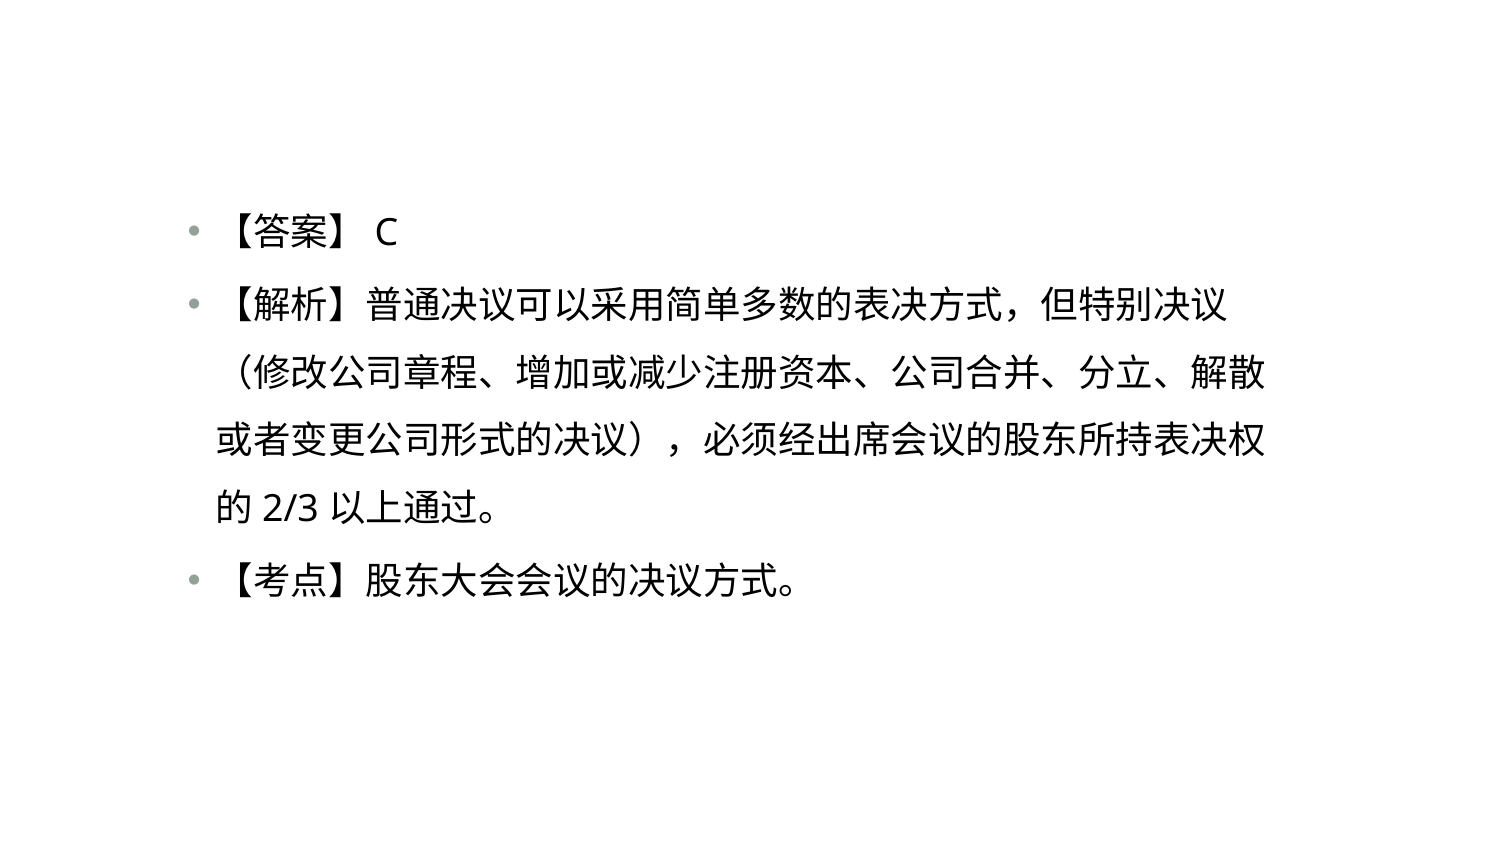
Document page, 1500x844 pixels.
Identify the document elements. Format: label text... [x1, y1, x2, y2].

list 【答案】C 【解析】普通决议可以采用简单多数的表决方式，但特别决议（修改公司章程、增加或减少注册资本、公司合并、分立、解散或者变更公司形式的决议），必须经出席会议的股东所持表决权的2/3以上通过。 【考点】股东大会会议的决议方式。 [158, 178, 1293, 722]
